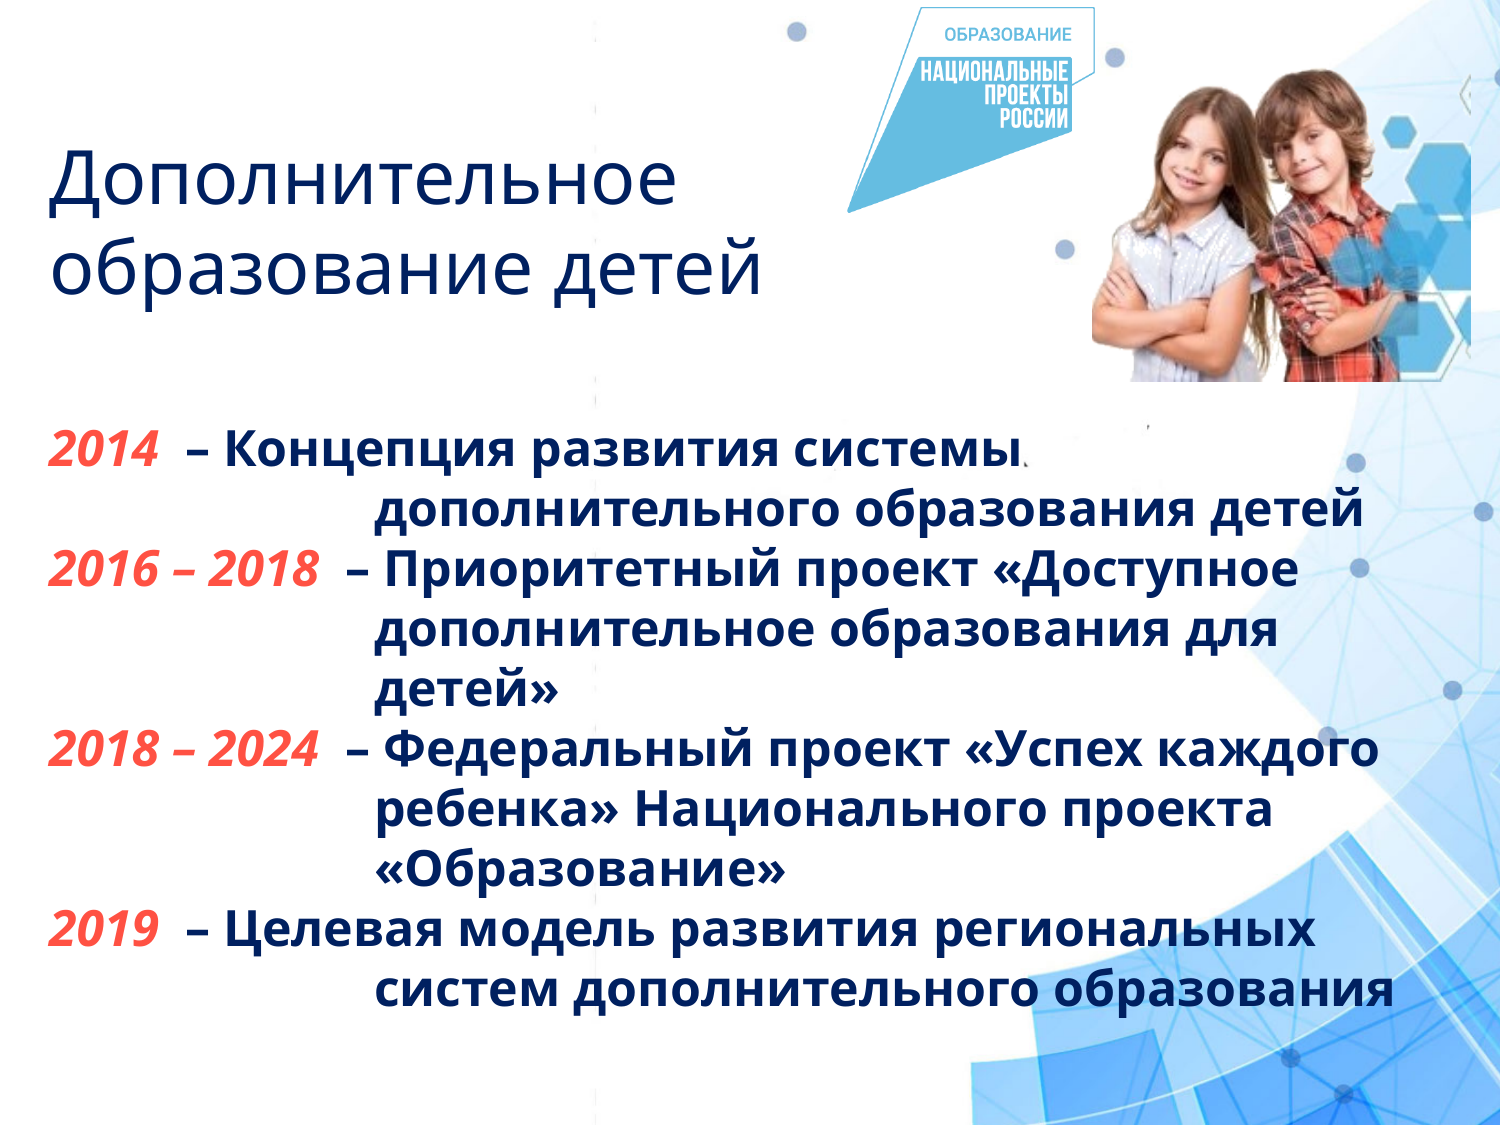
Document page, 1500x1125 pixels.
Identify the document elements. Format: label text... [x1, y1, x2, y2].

title Дополнительное образование детей [34, 125, 1087, 313]
picture [0, 0, 1500, 1125]
text_box 2014 – Концепция развития системы дополнительного образования детей 2016 – 2018 – Приоритетный проект «Доступное дополнительное образования для детей» 2018 – 2024 – Федеральный проект «Успех каждого ребенка» Национального проекта «Образование» 2019 – Целевая модель развития региональных систем дополнительного образования [34, 408, 1476, 1024]
